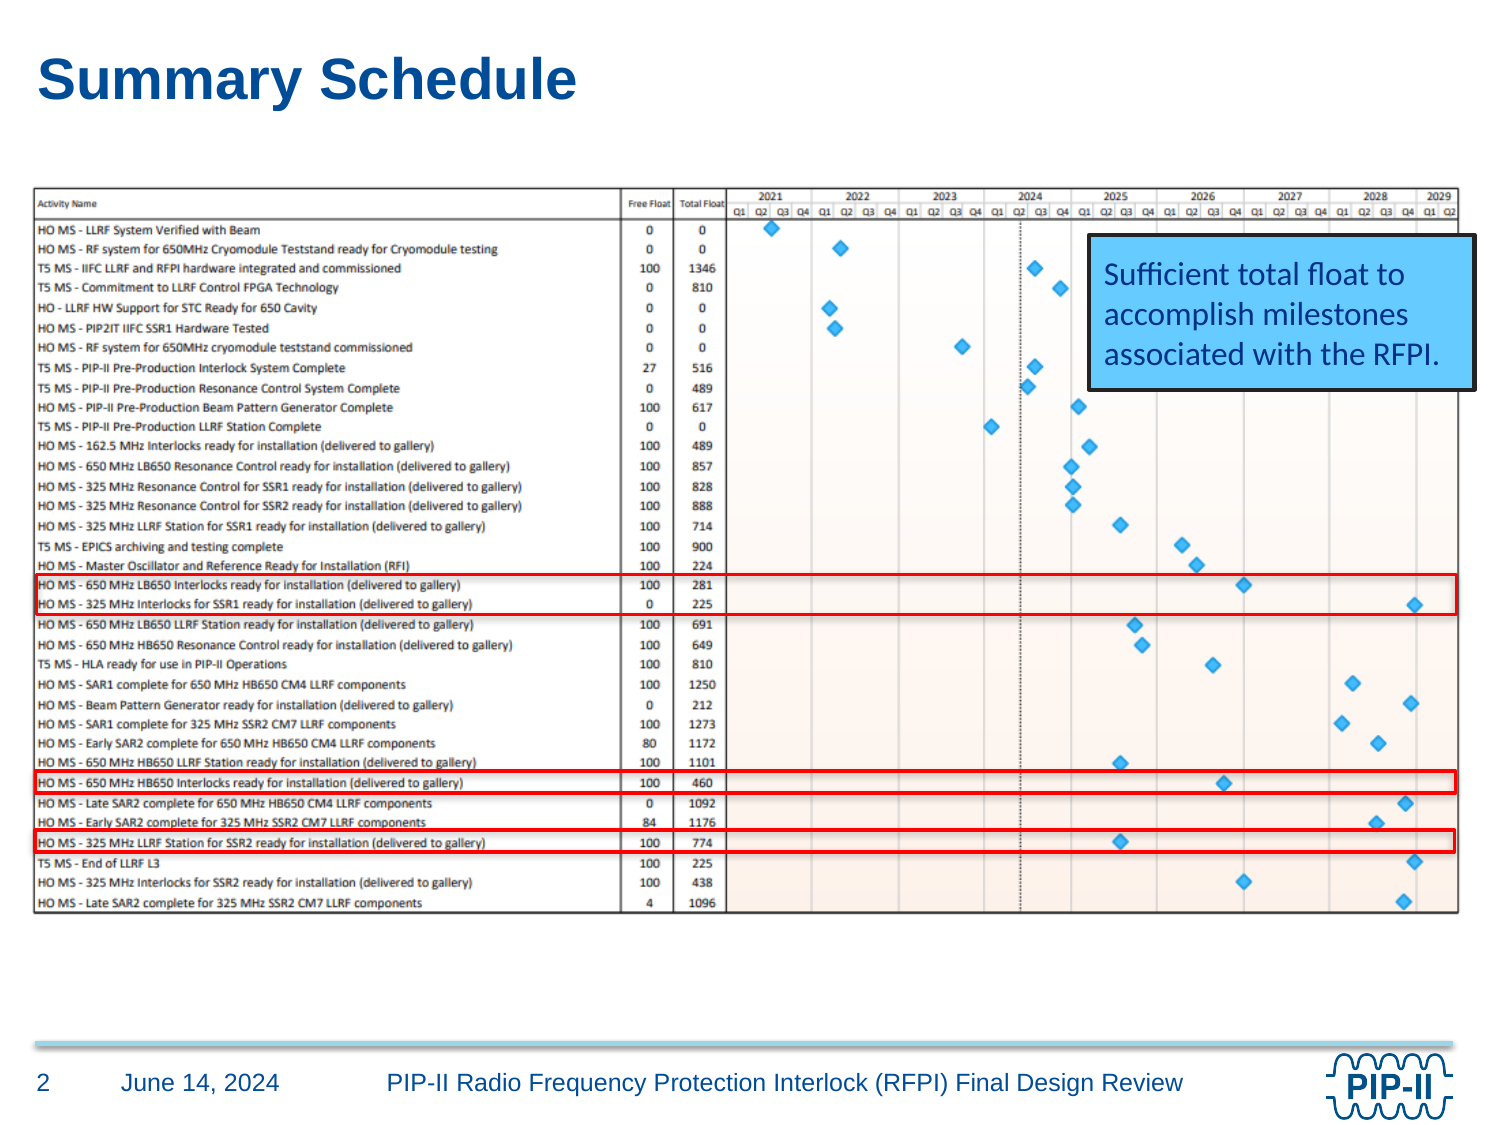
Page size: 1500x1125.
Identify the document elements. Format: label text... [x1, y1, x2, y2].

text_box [31, 184, 1463, 917]
text_box Sufficient total float to accomplish milestones associated with the RFPI. [1466, 233, 1477, 392]
slide_number 2 [36, 1066, 105, 1106]
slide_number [120, 1066, 293, 1107]
title Summary Schedule [37, 41, 1463, 112]
picture [1326, 1053, 1453, 1120]
footer PIP-II Radio Frequency Protection Interlock (RFPI) Final Design Review [293, 1066, 1279, 1107]
